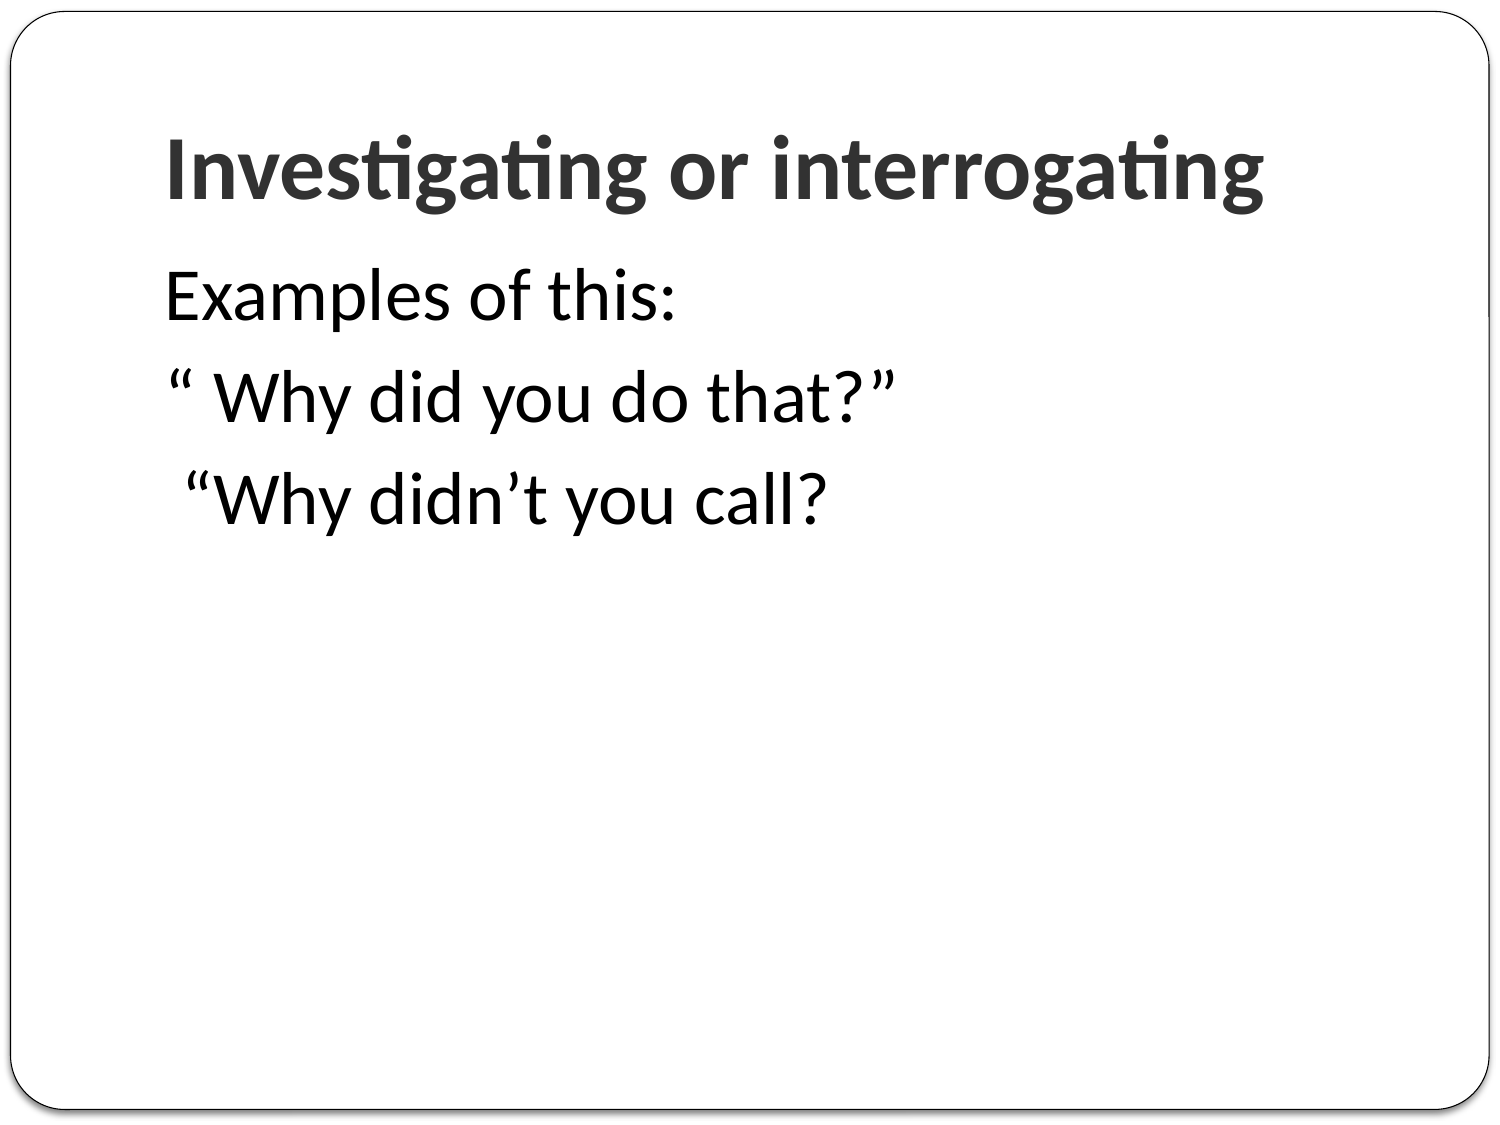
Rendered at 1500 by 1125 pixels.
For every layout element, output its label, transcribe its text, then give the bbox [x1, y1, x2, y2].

list Examples of this: “ Why did you do that?” “Why didn’t you call? [150, 237, 1425, 988]
title Investigating or interrogating [150, 45, 1425, 233]
